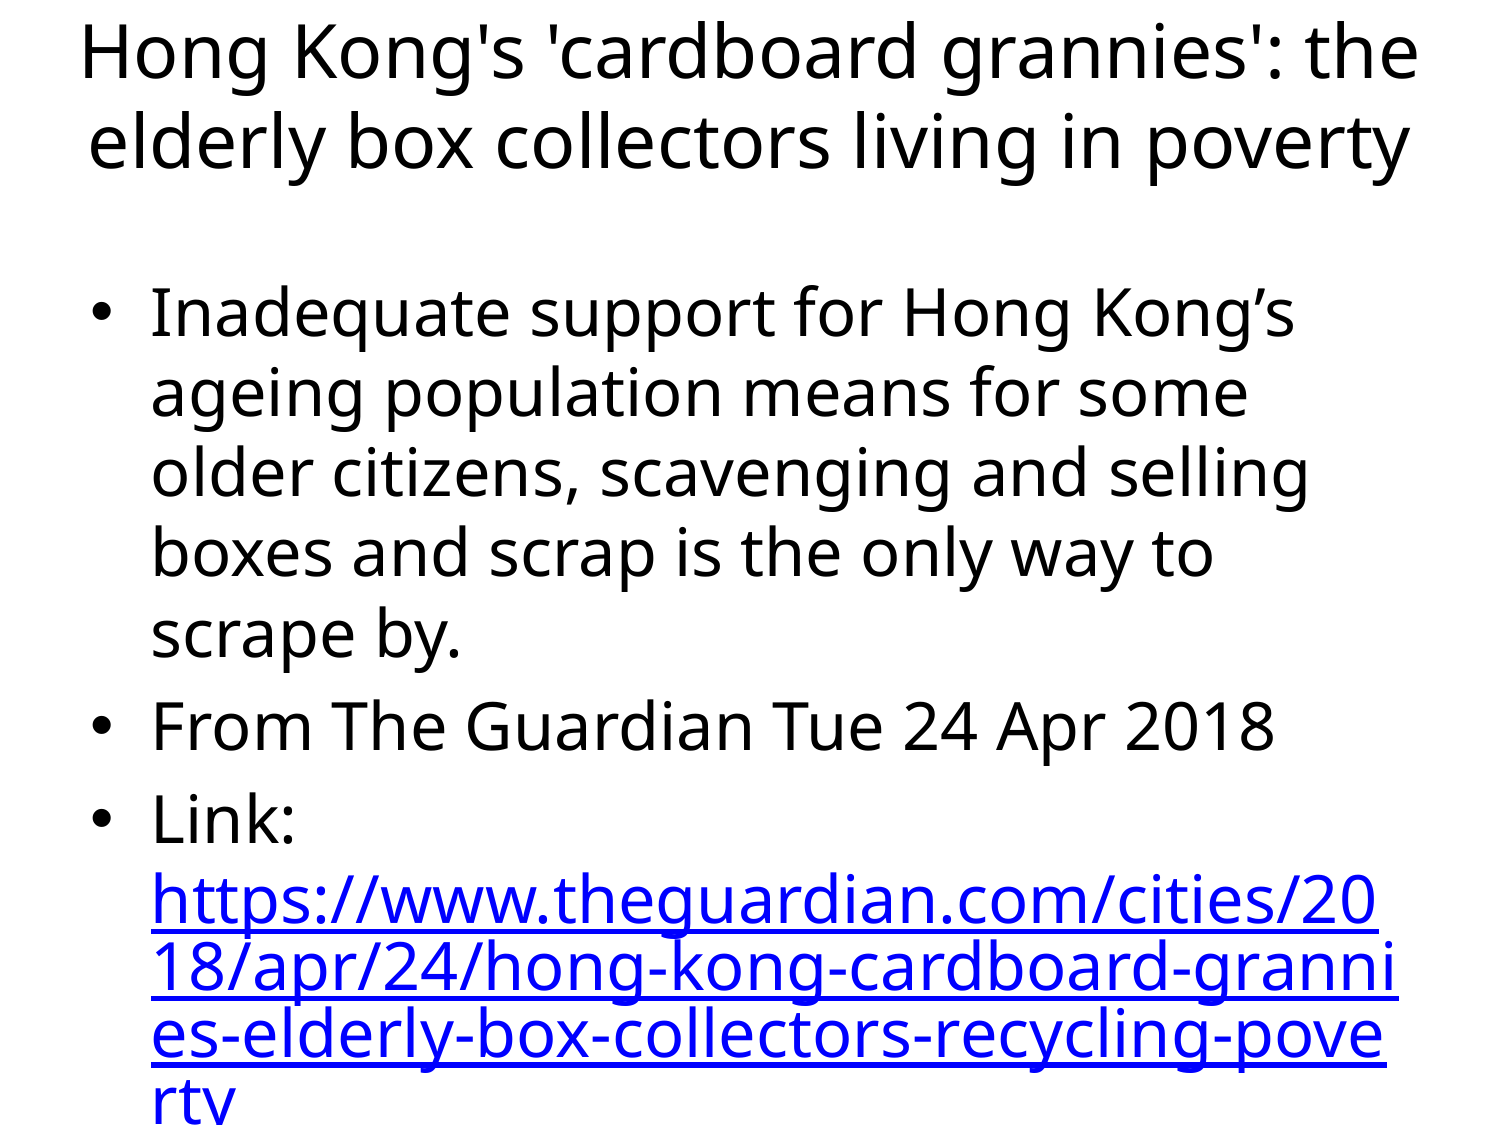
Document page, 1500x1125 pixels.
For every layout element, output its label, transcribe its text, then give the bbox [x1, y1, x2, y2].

title Hong Kong's 'cardboard grannies': the elderly box collectors living in poverty [0, 45, 1500, 233]
list Inadequate support for Hong Kong’s ageing population means for some older citizens, scavenging and selling boxes and scrap is the only way to scrape by. From The Guardian Tue 24 Apr 2018 Link: https://www.theguardian.com/cities/2018/apr/24/hong-kong-cardboard-grannies-elderly-box-collectors-recycling-poverty [75, 262, 1425, 1000]
